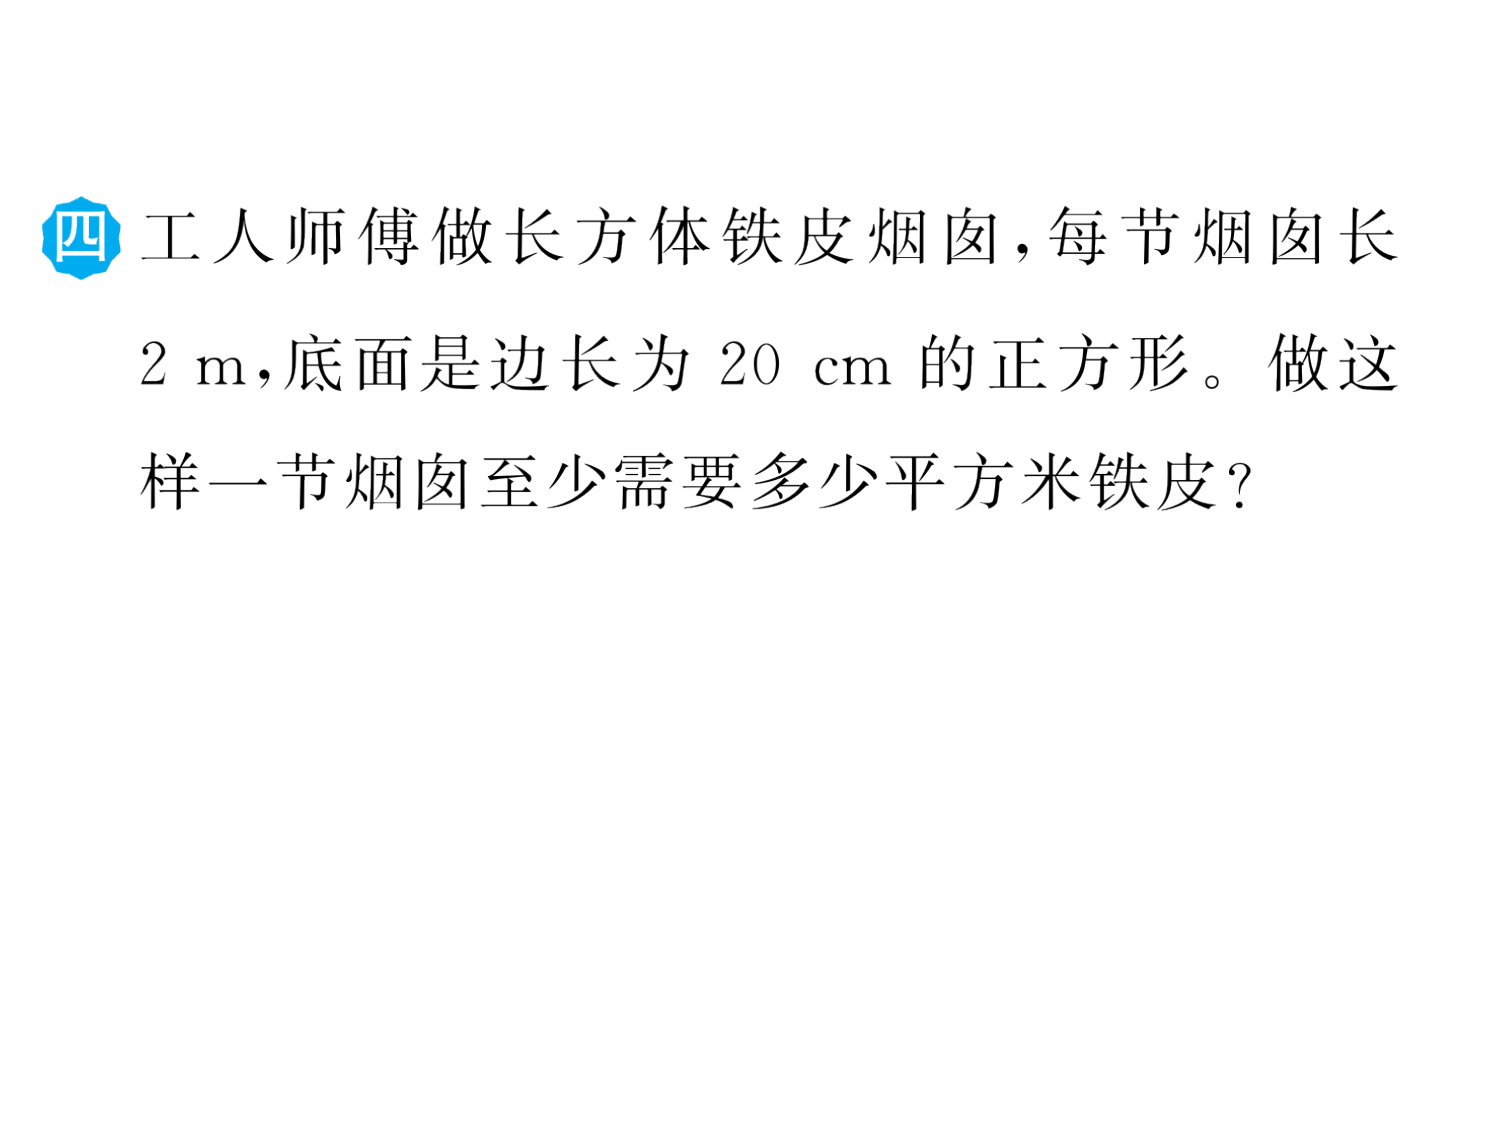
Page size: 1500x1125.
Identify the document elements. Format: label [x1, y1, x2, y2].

picture [35, 177, 1453, 996]
